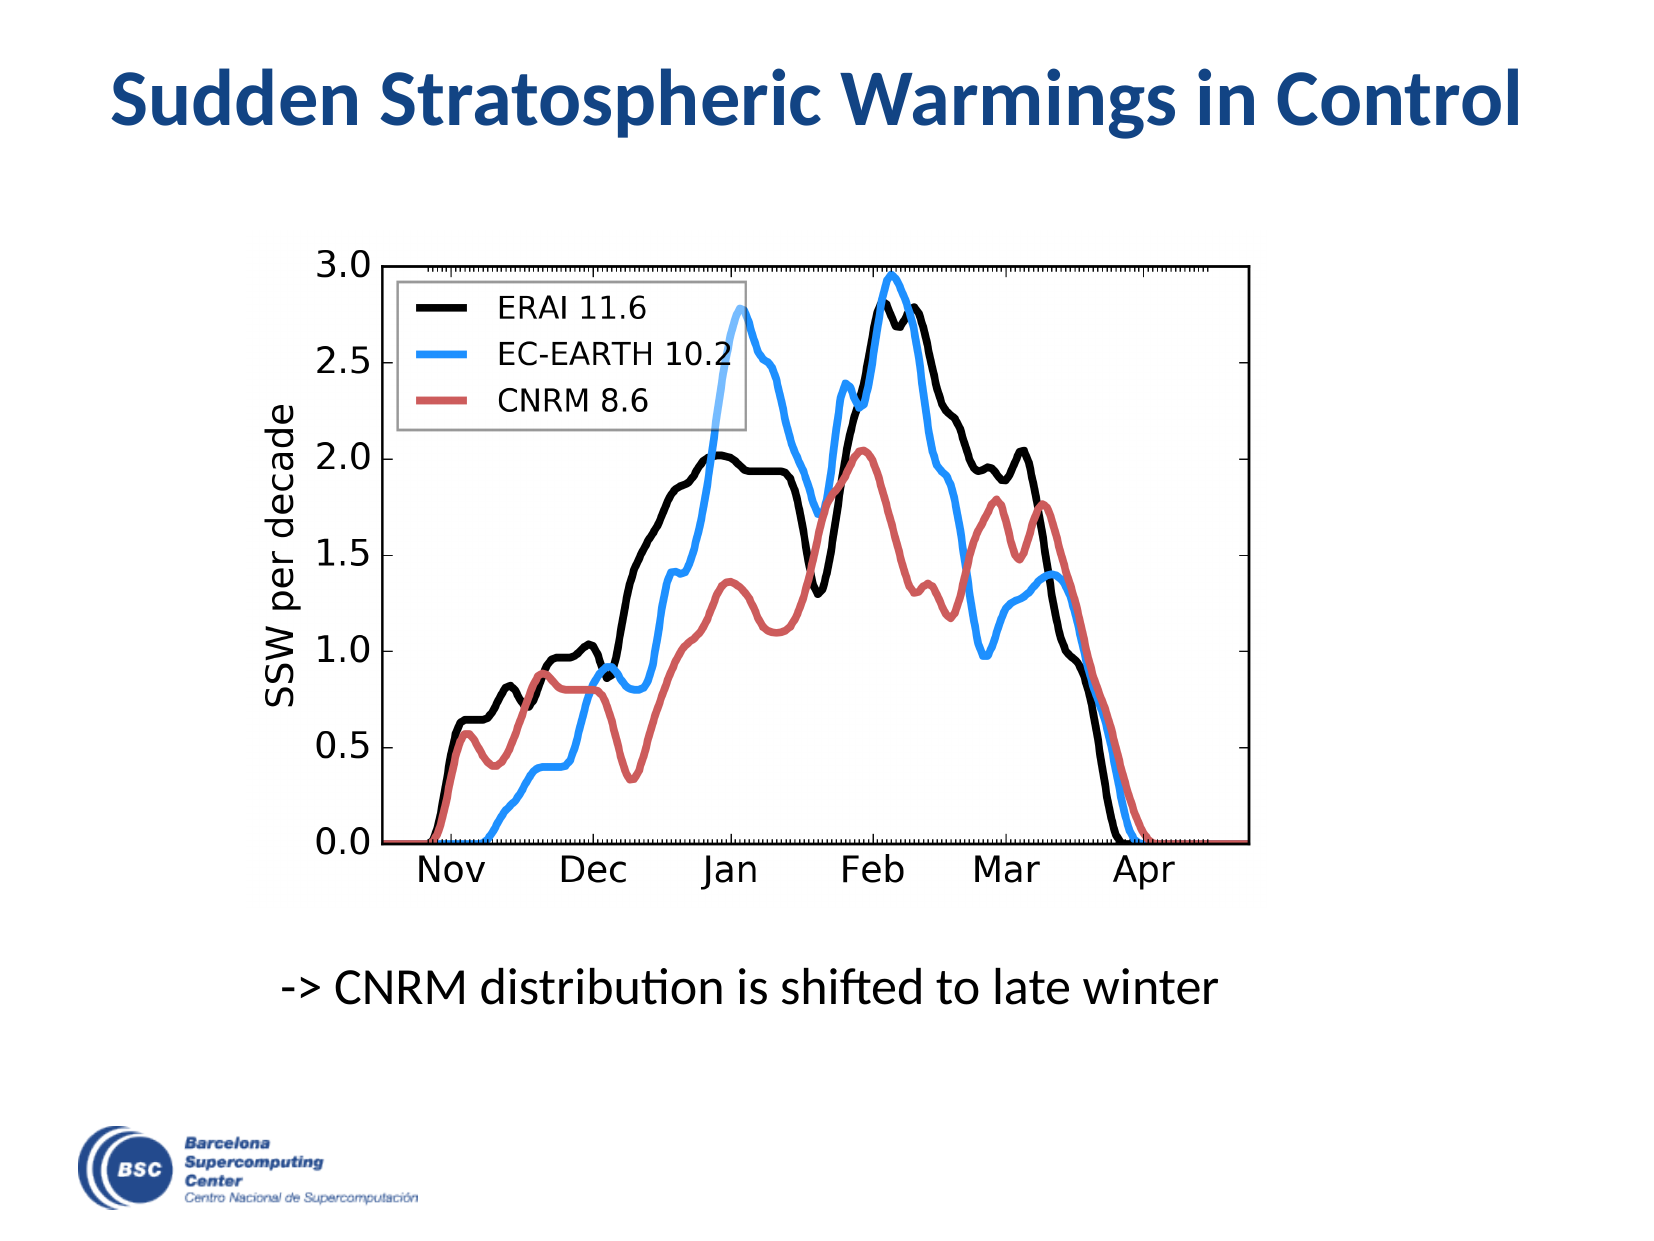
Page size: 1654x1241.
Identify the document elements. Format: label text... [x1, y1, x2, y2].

text_box Sudden Stratospheric Warmings in Control [82, 17, 1571, 169]
picture [78, 1126, 418, 1210]
picture [246, 230, 1267, 909]
text_box -> CNRM distribution is shifted to late winter [265, 945, 1361, 1023]
